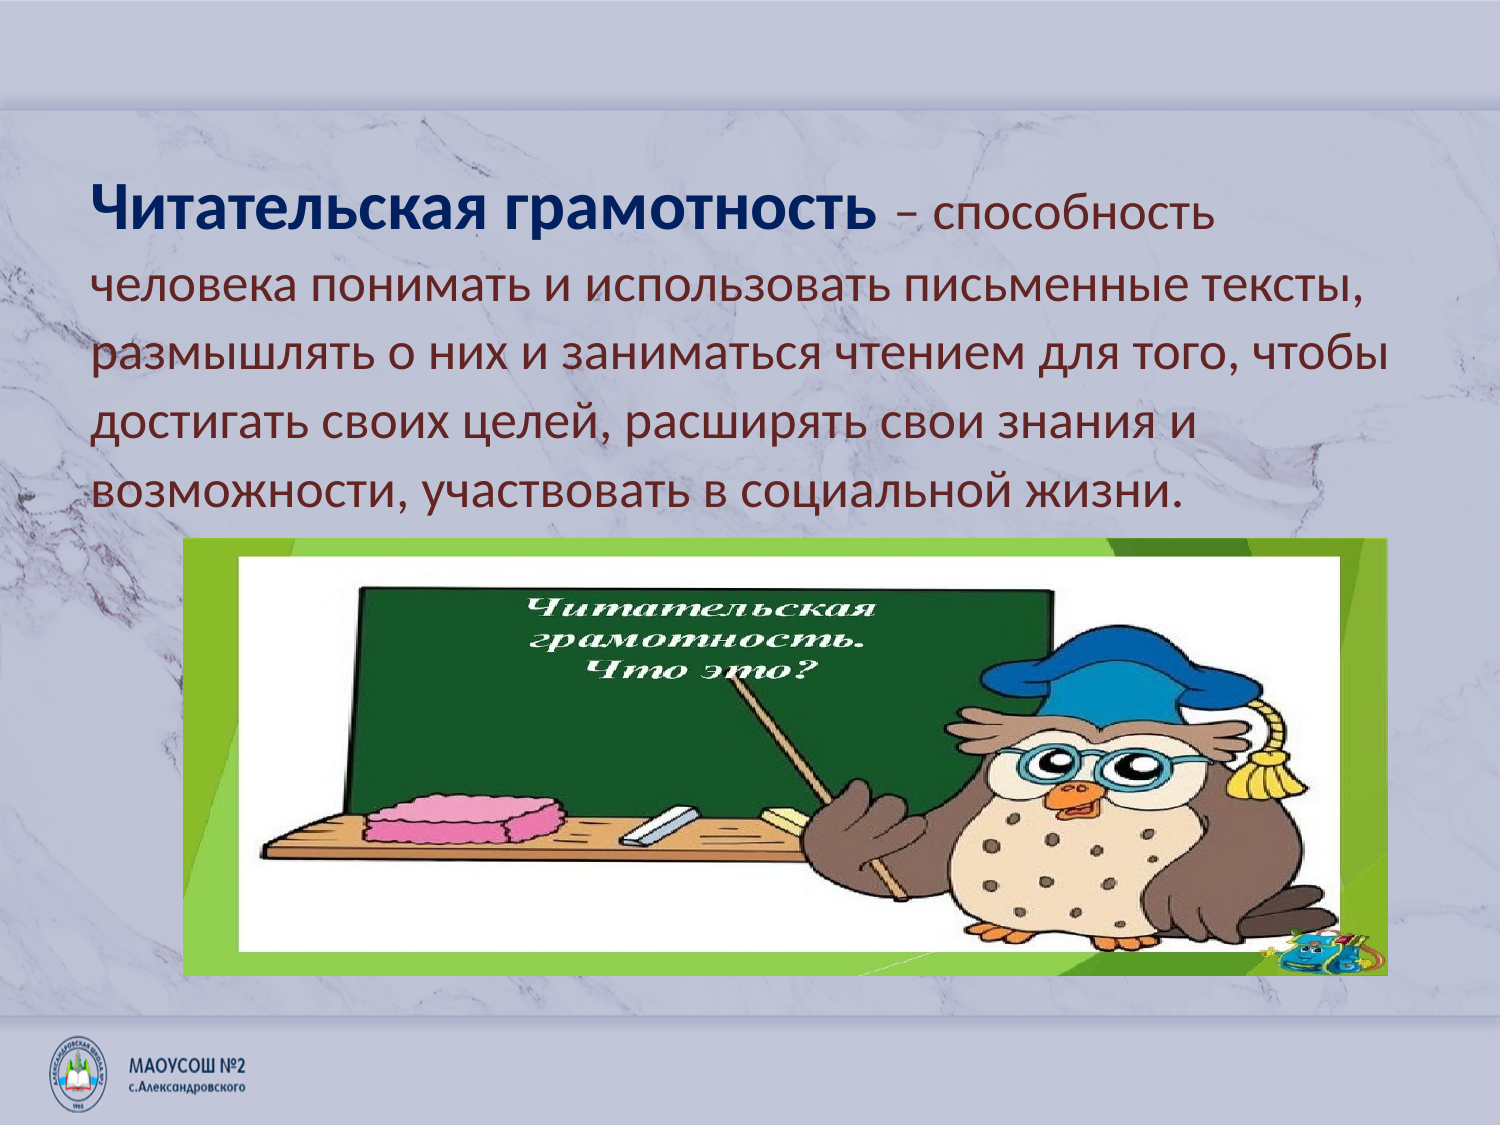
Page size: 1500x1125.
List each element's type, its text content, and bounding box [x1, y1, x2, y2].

title Читательская грамотность – способность человека понимать и использовать письменные тексты, размышлять о них и заниматься чтением для того, чтобы достигать своих целей, расширять свои знания и возможности, участвовать в социальной жизни. [75, 0, 1425, 965]
picture [0, 0, 1500, 1125]
